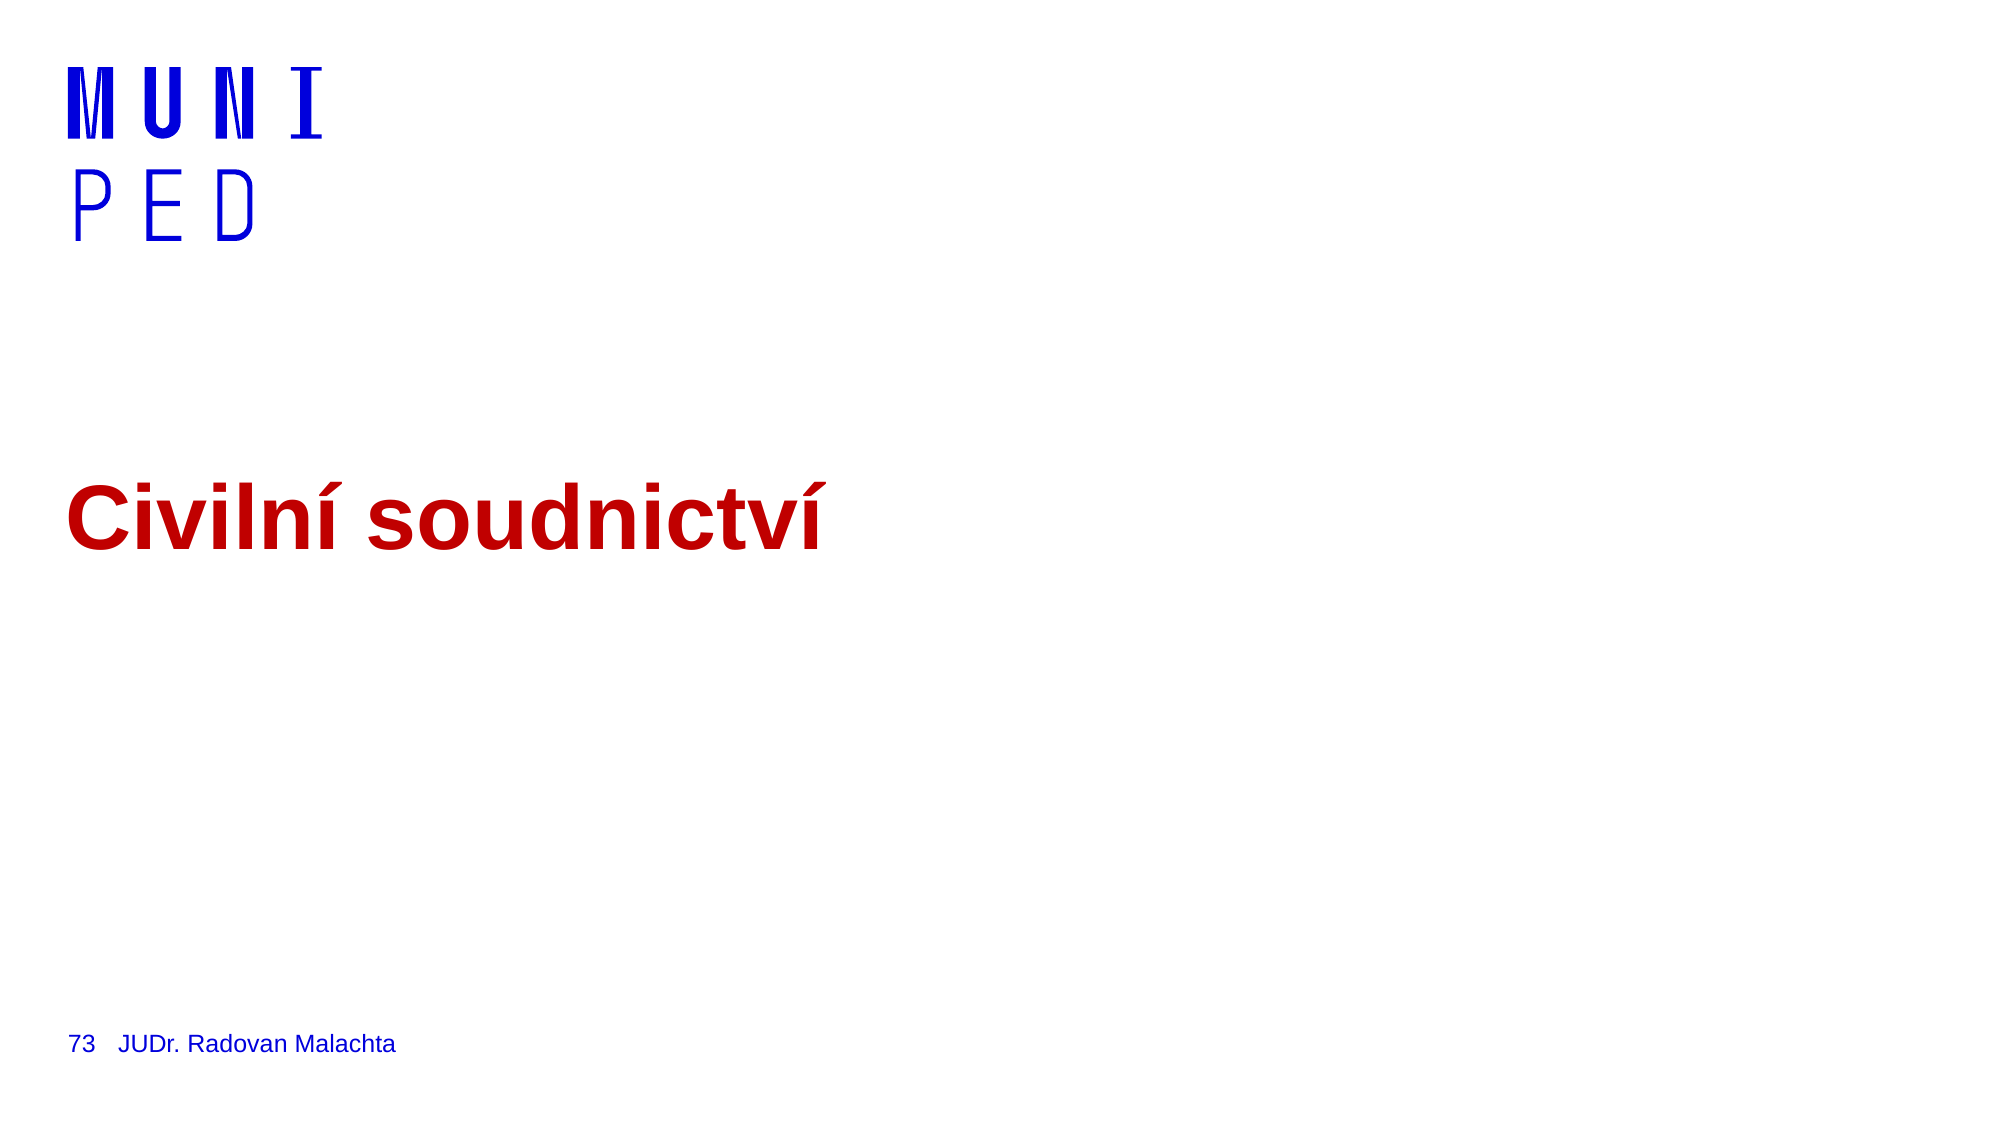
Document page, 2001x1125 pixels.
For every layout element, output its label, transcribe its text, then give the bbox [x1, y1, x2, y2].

slide_number 73 [67, 1021, 110, 1063]
footer JUDr. Radovan Malachta [118, 1021, 1418, 1063]
title Civilní soudnictví [65, 475, 1930, 668]
